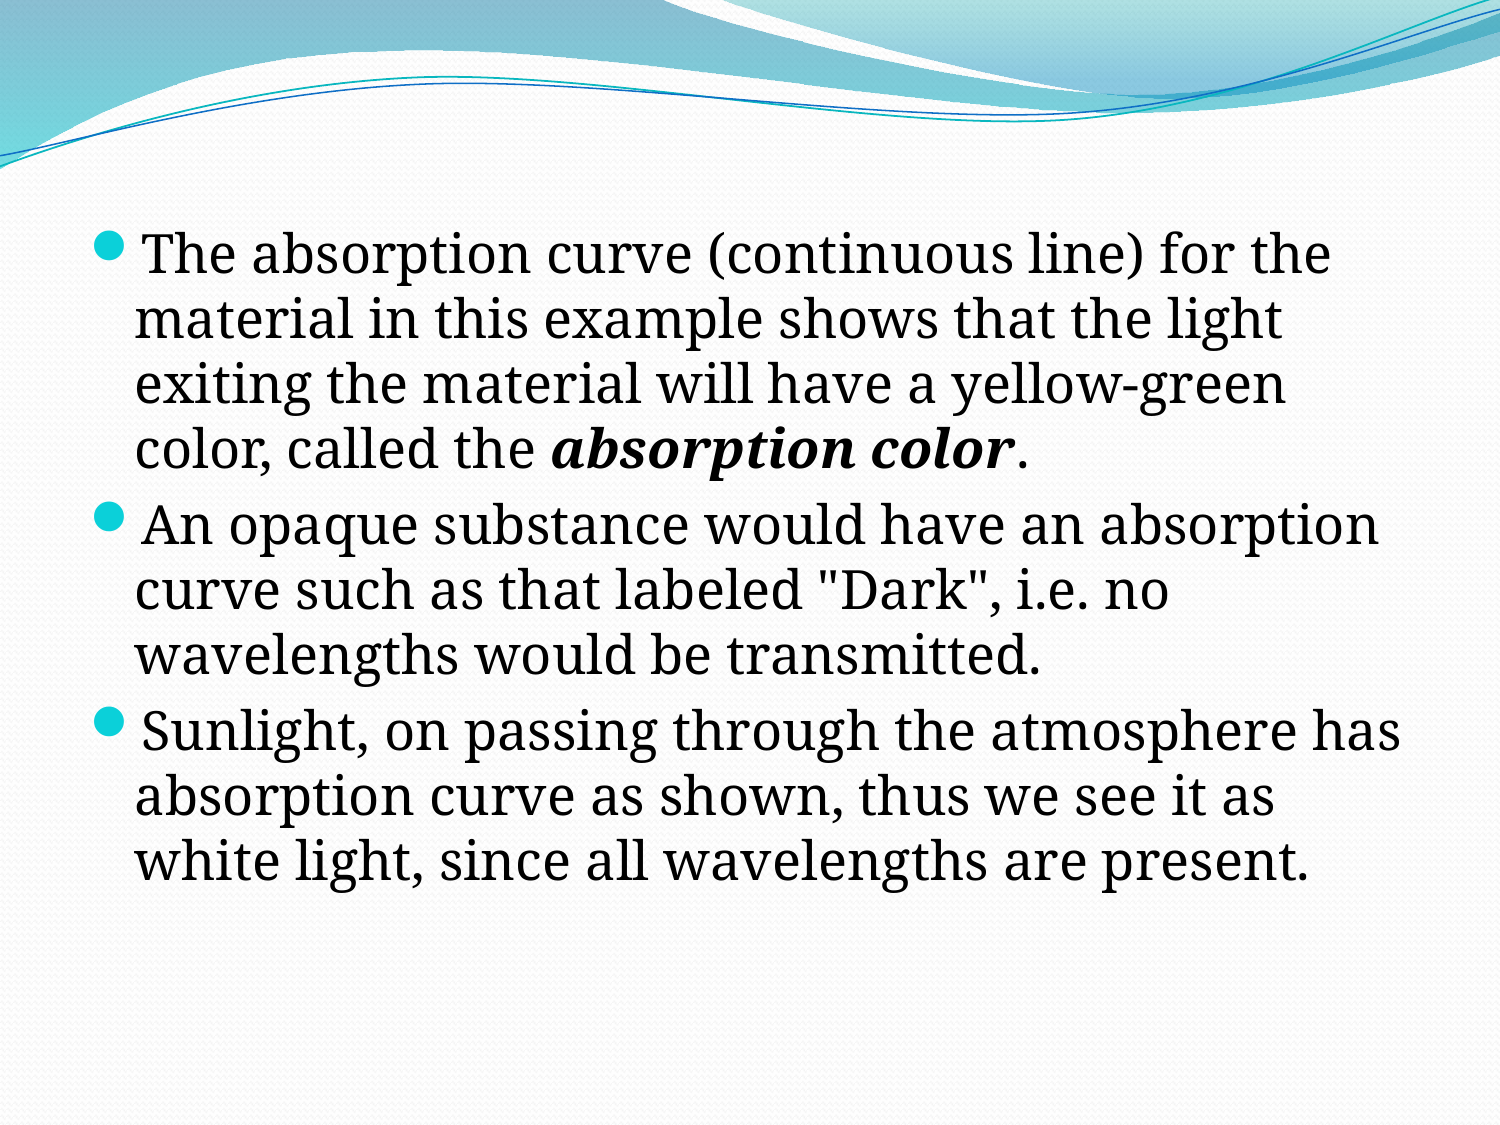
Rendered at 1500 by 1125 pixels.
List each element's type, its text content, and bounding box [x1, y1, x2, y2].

list The absorption curve (continuous line) for the material in this example shows that the light exiting the material will have a yellow-green color, called the absorption color. An opaque substance would have an absorption curve such as that labeled "Dark", i.e. no wavelengths would be transmitted. Sunlight, on passing through the atmosphere has absorption curve as shown, thus we see it as white light, since all wavelengths are present. [75, 212, 1425, 1038]
